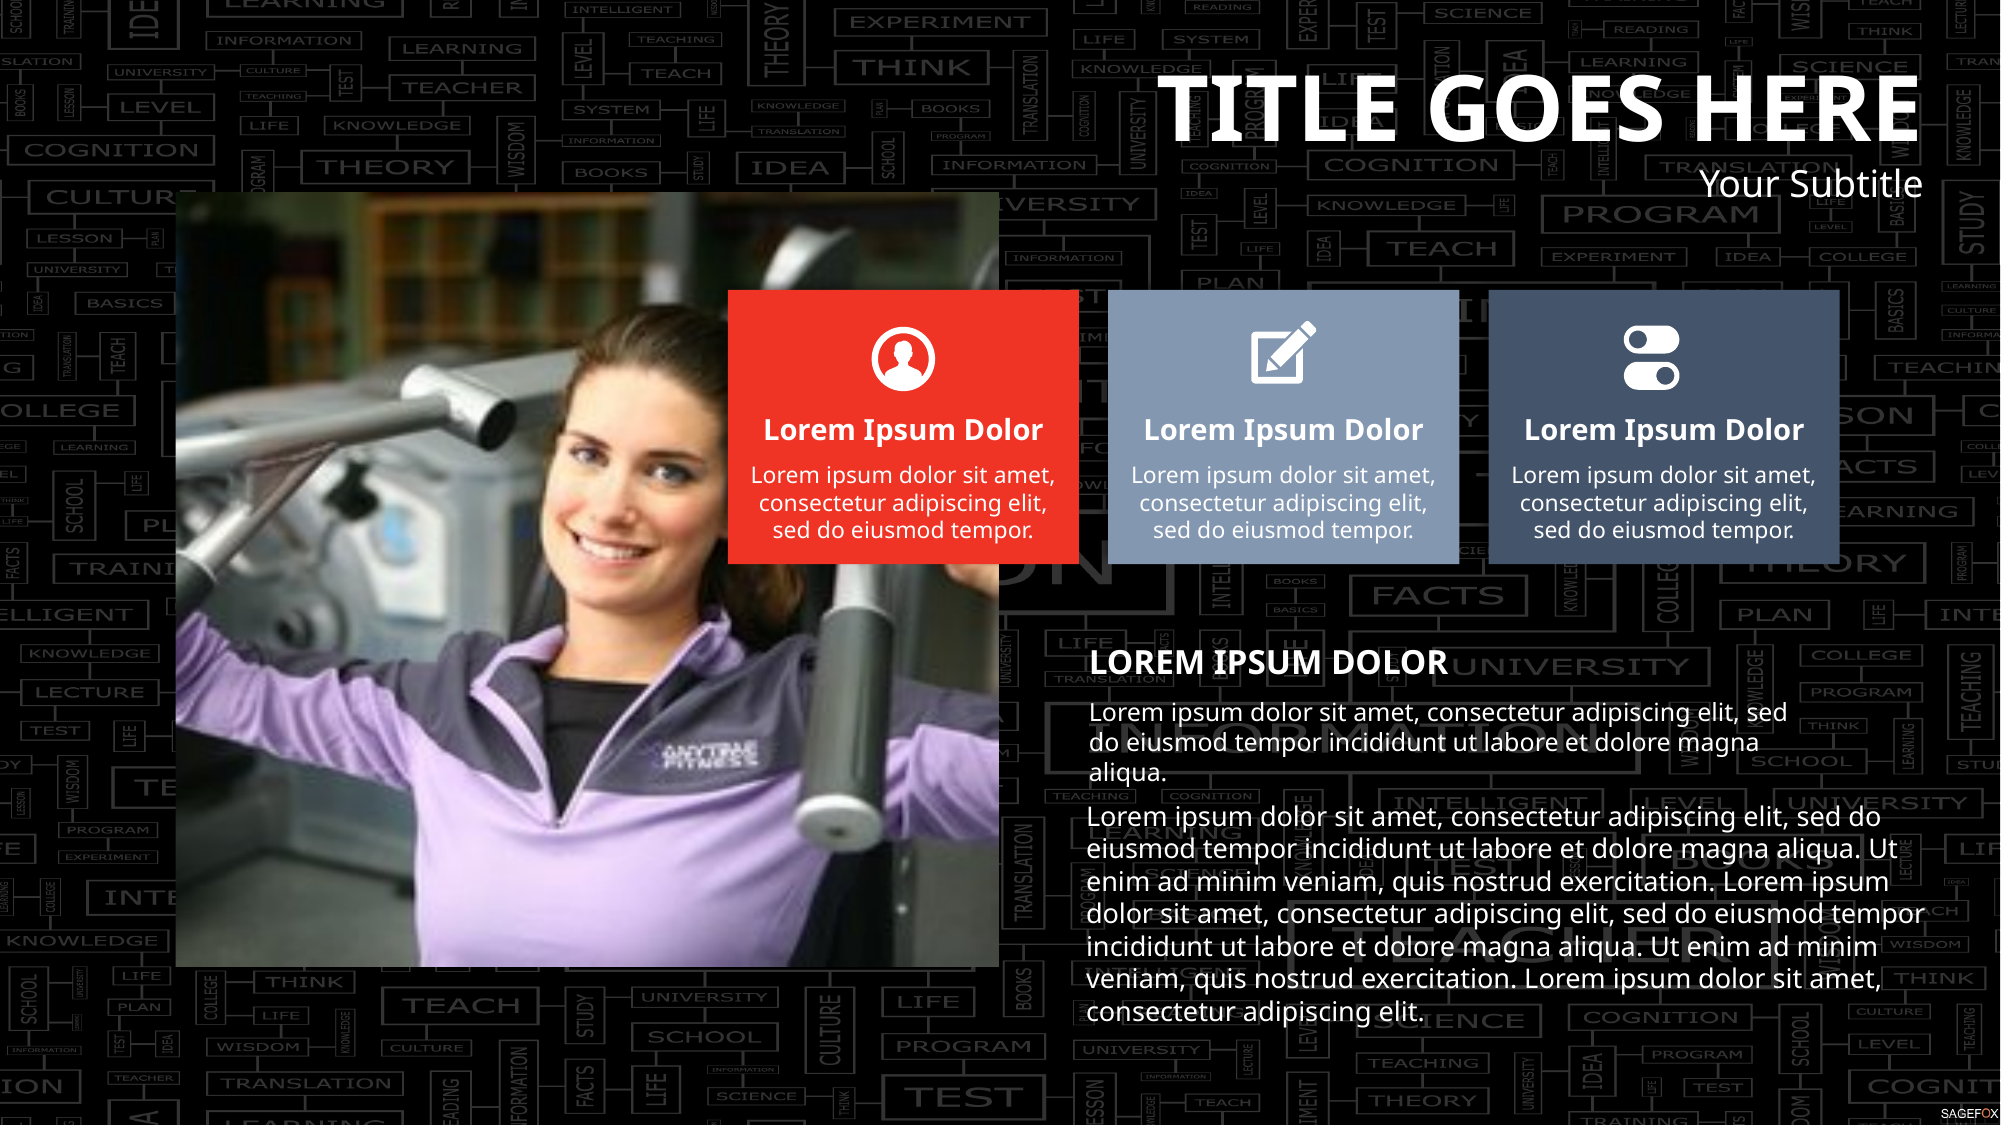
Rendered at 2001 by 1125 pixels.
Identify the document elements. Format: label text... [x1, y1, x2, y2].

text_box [1623, 325, 1680, 390]
text_box [871, 326, 936, 392]
text_box [1107, 289, 1460, 565]
text_box TITLE GOES HERE Your Subtitle [1035, 42, 1939, 212]
text_box Lorem ipsum dolor sit amet, consectetur adipiscing elit, sed do eiusmod tempor incididunt ut labore et dolore magna aliqua. Ut enim ad minim veniam, quis nostrud exercitation. Lorem ipsum dolor sit amet, consectetur adipiscing elit, sed do eiusmod tempor incididunt ut labore et dolore magna aliqua. Ut enim ad minim veniam, quis nostrud exercitation. Lorem ipsum dolor sit amet, consectetur adipiscing elit. [1071, 791, 1969, 1035]
text_box LOREM IPSUM DOLOR Lorem ipsum dolor sit amet, consectetur adipiscing elit, sed do eiusmod tempor incididunt ut labore et dolore magna aliqua. [1078, 636, 1833, 791]
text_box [1251, 321, 1317, 384]
text_box Lorem Ipsum Dolor Lorem ipsum dolor sit amet, consectetur adipiscing elit, sed do eiusmod tempor. [735, 405, 1072, 549]
text_box [175, 192, 1000, 967]
text_box Lorem Ipsum Dolor Lorem ipsum dolor sit amet, consectetur adipiscing elit, sed do eiusmod tempor. [1496, 405, 1833, 549]
text_box [727, 289, 1080, 565]
text_box [1488, 289, 1841, 565]
picture [0, 0, 2001, 1125]
text_box Lorem Ipsum Dolor Lorem ipsum dolor sit amet, consectetur adipiscing elit, sed do eiusmod tempor. [1115, 405, 1452, 549]
